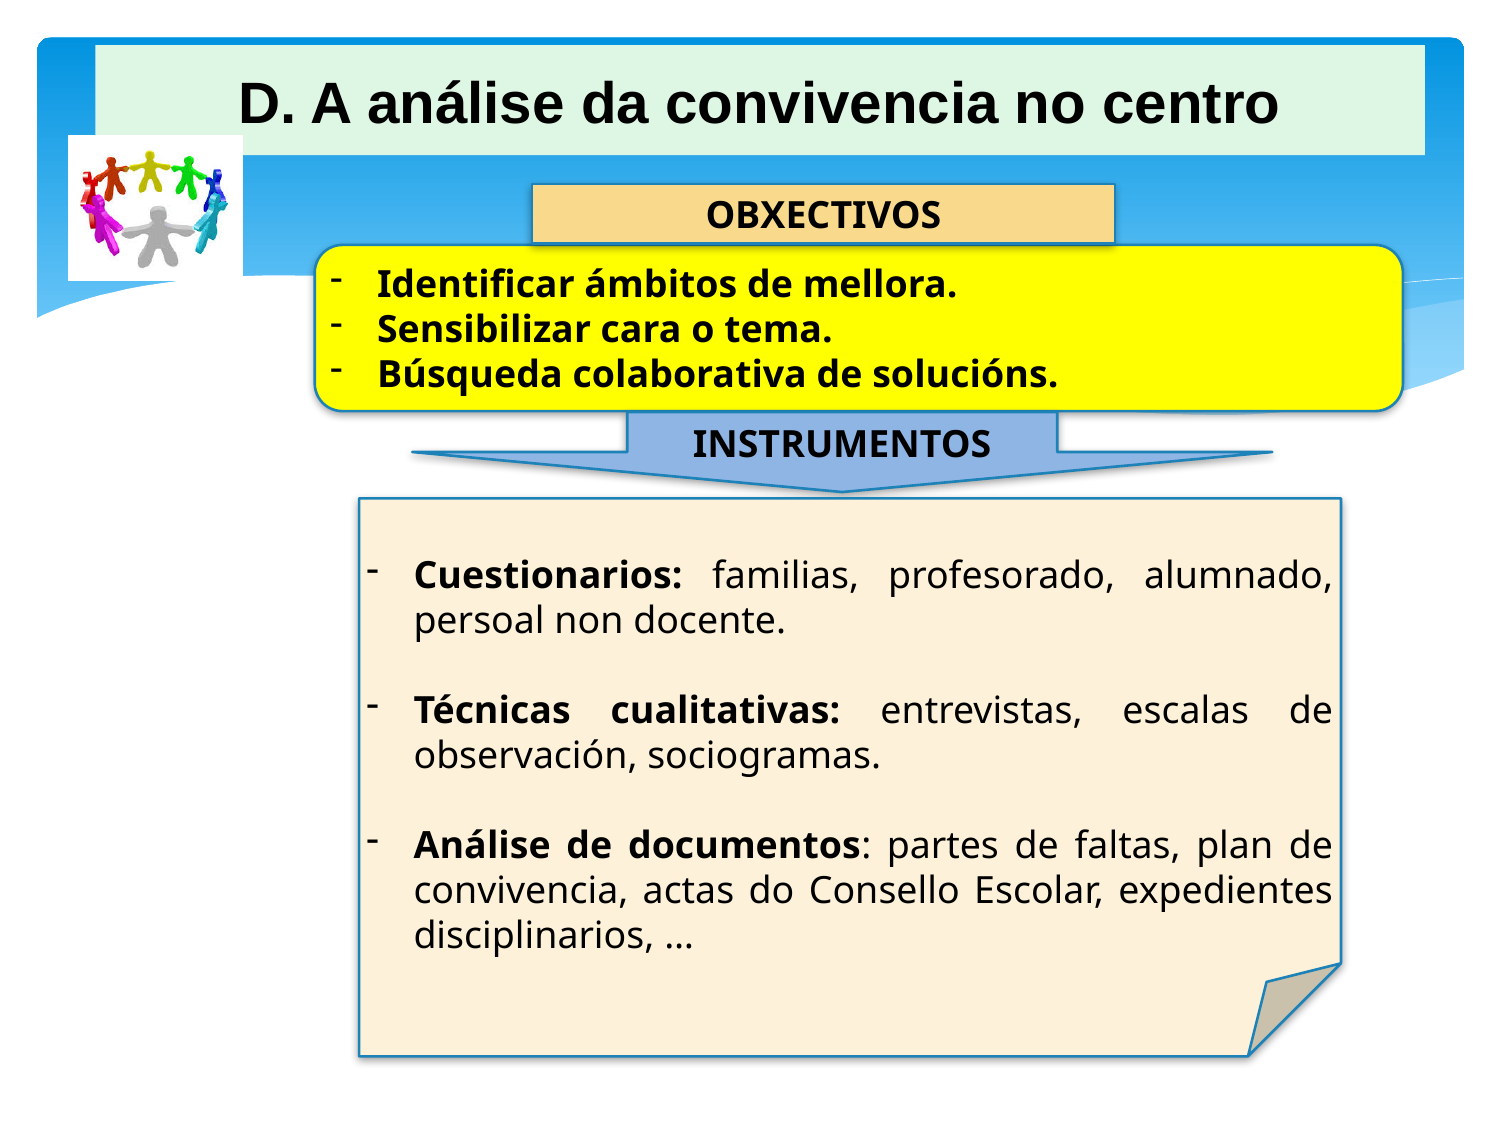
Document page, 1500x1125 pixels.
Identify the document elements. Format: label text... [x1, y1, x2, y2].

picture [68, 135, 243, 282]
text_box Cuestionarios: familias, profesorado, alumnado, persoal non docente. Técnicas cualitativas: entrevistas, escalas de observación, sociogramas. Análise de documentos: partes de faltas, plan de convivencia, actas do Consello Escolar, expedientes disciplinarios, … [359, 498, 1341, 1057]
text_box Identificar ámbitos de mellora. Sensibilizar cara o tema. Búsqueda colaborativa de solucións. [314, 244, 1403, 412]
title D. A análise da convivencia no centro [94, 44, 1426, 156]
text_box OBXECTIVOS [531, 183, 1115, 244]
text_box INSTRUMENTOS [412, 411, 1273, 493]
